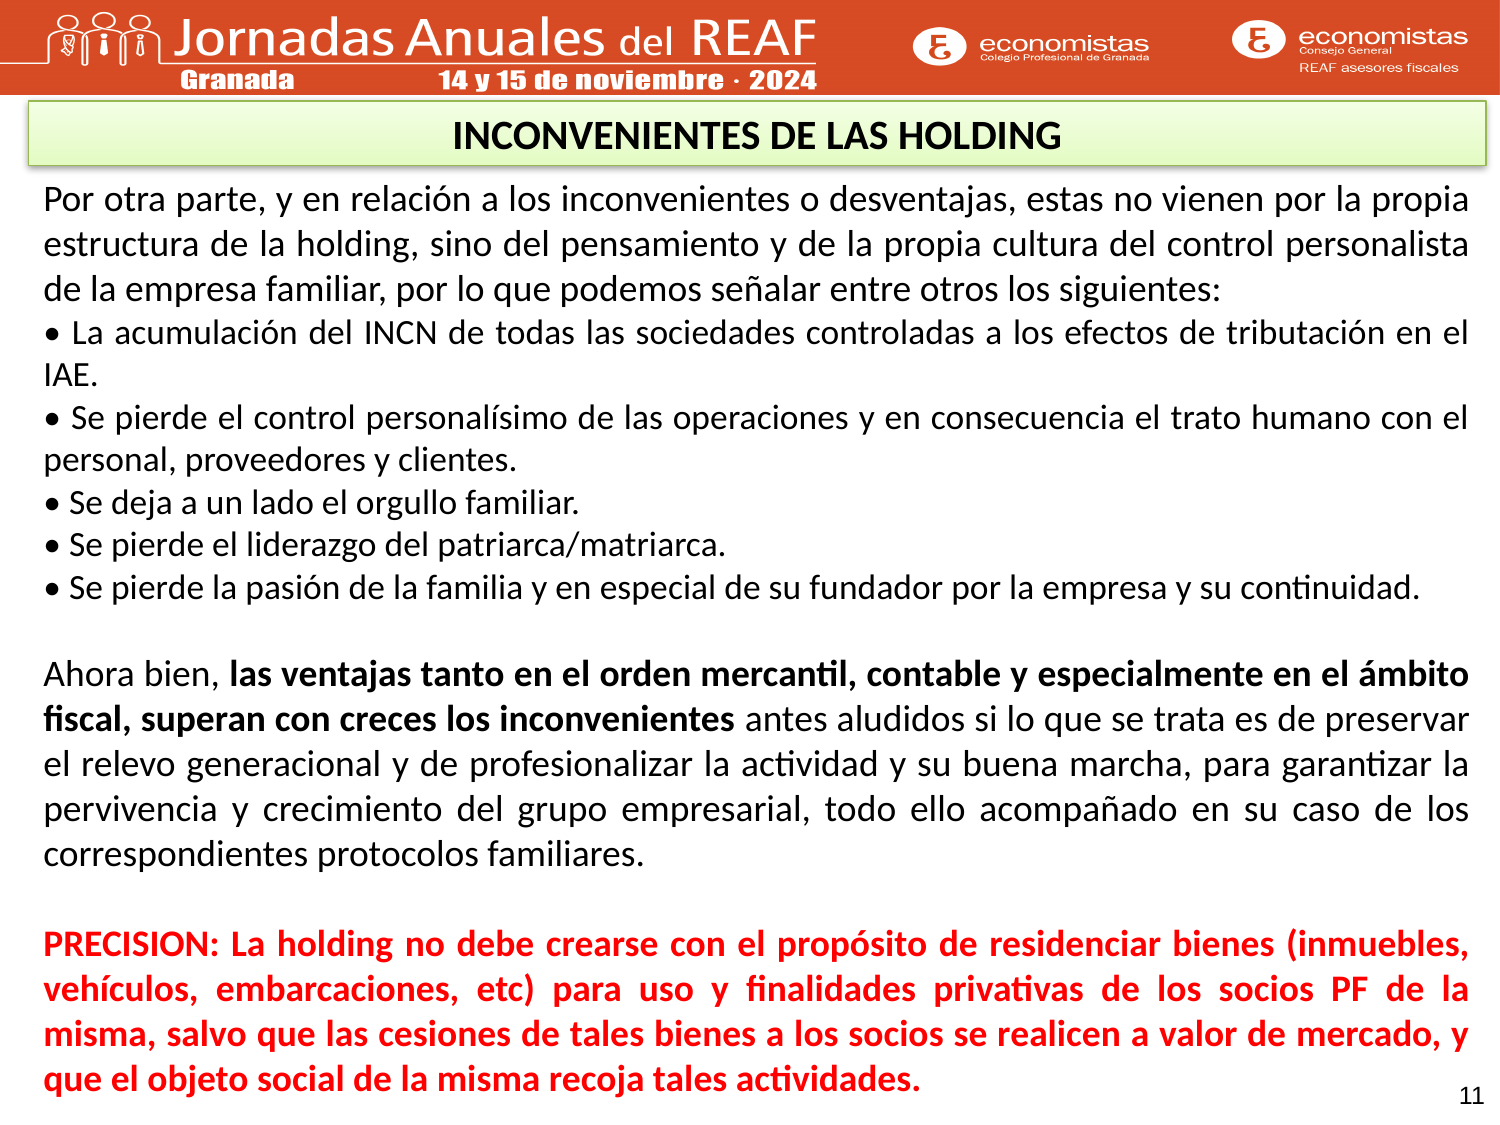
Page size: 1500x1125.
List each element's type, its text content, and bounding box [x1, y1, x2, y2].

slide_number 11 [1439, 1065, 1500, 1125]
text_box Por otra parte, y en relación a los inconvenientes o desventajas, estas no vienen por la propia estructura de la holding, sino del pensamiento y de la propia cultura del control personalista de la empresa familiar, por lo que podemos señalar entre otros los siguientes: • La acumulación del INCN de todas las sociedades controladas a los efectos de tributación en el IAE. • Se pierde el control personalísimo de las operaciones y en consecuencia el trato humano con el personal, proveedores y clientes. • Se deja a un lado el orgullo familiar. • Se pierde el liderazgo del patriarca/matriarca. • Se pierde la pasión de la familia y en especial de su fundador por la empresa y su continuidad. Ahora bien, las ventajas tanto en el orden mercantil, contable y especialmente en el ámbito fiscal, superan con creces los inconvenientes antes aludidos si lo que se trata es de preservar el relevo generacional y de profesionalizar la actividad y su buena marcha, para garantizar la pervivencia y crecimiento del grupo empresarial, todo ello acompañado en su caso de los correspondientes protocolos familiares. PRECISION: La holding no debe crearse con el propósito de residenciar bienes (inmuebles, vehículos, embarcaciones, etc) para uso y finalidades privativas de los socios PF de la misma, salvo que las cesiones de tales bienes a los socios se realicen a valor de mercado, y que el objeto social de la misma recoja tales actividades. [28, 166, 1487, 1107]
picture [0, 0, 1500, 102]
text_box INCONVENIENTES DE LAS HOLDING [28, 109, 1487, 166]
